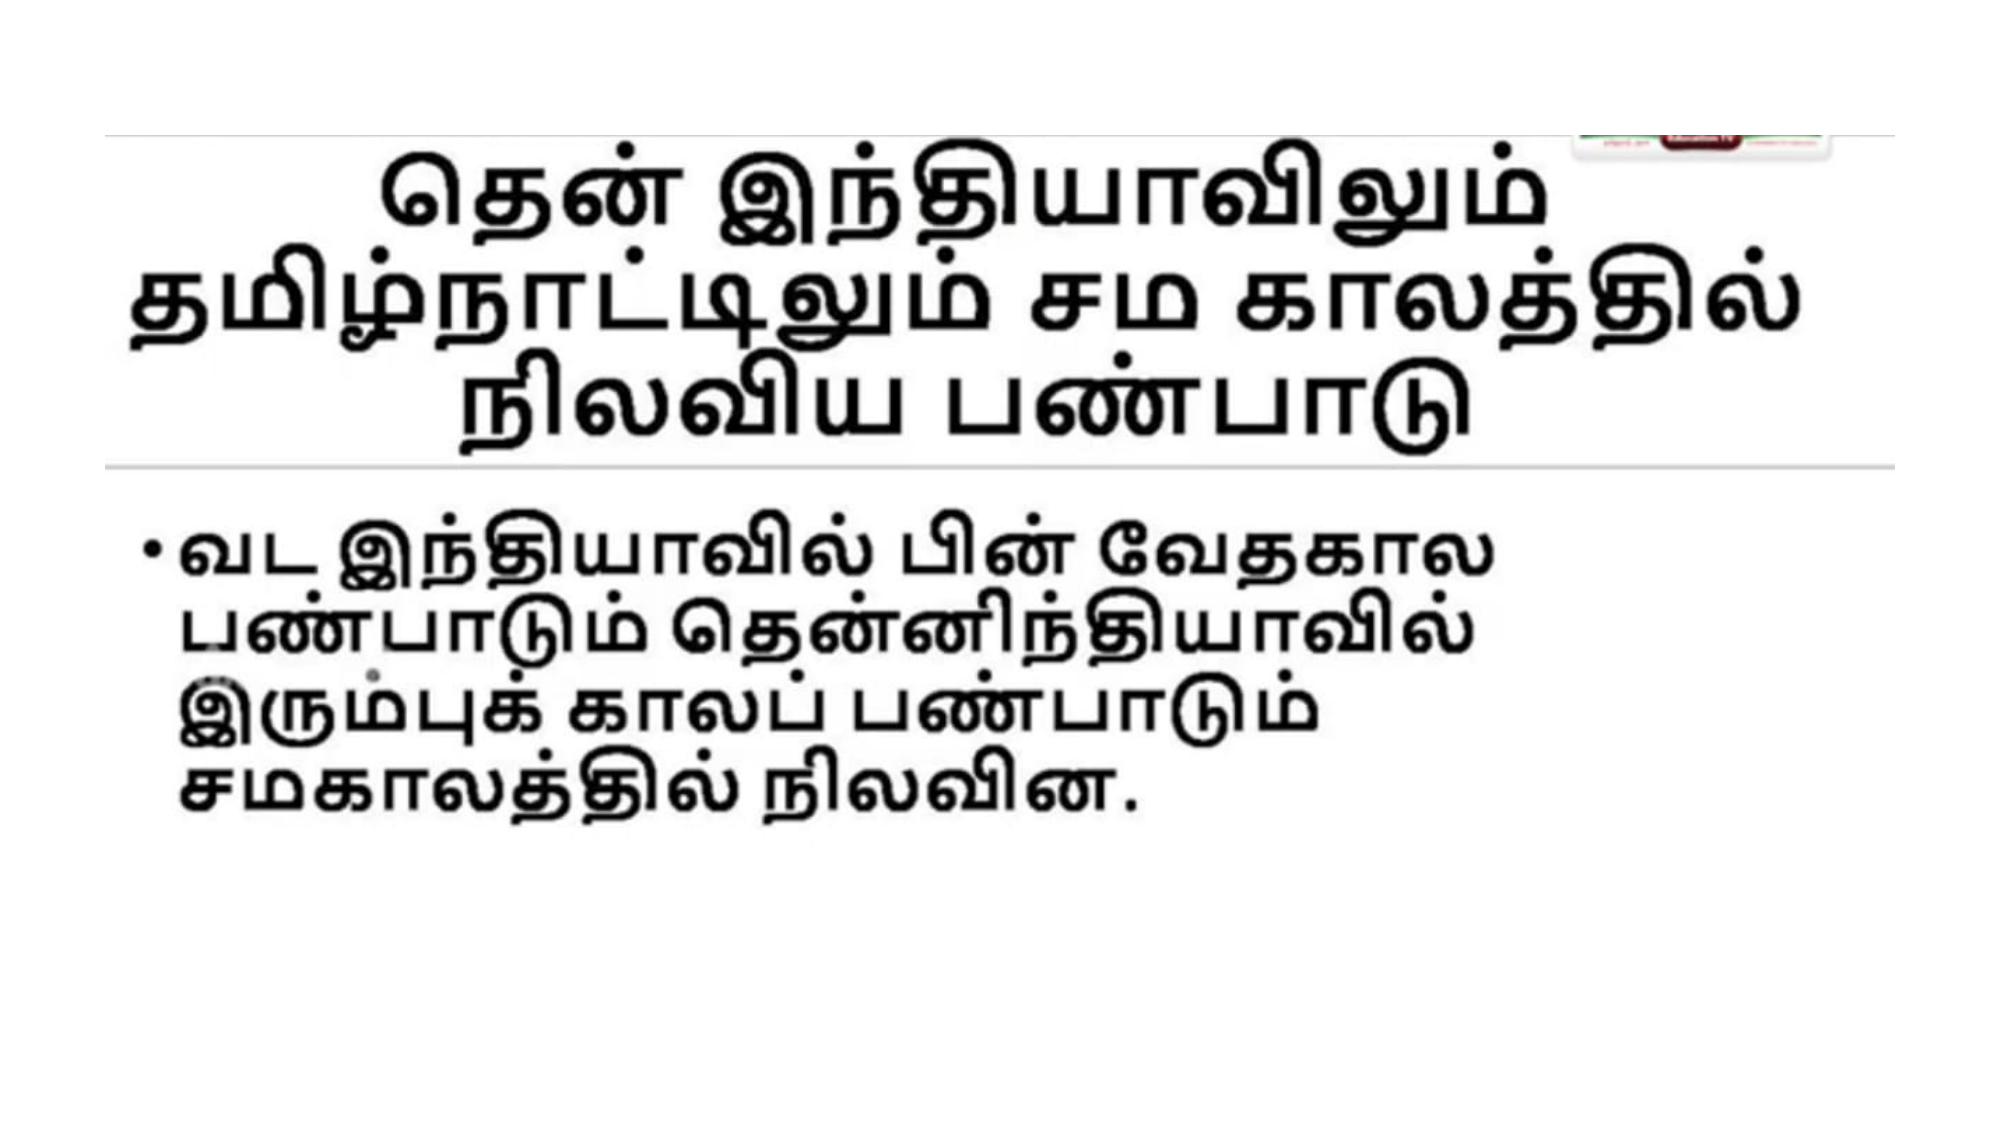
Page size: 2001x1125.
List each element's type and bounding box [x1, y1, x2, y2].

picture [105, 135, 1895, 990]
